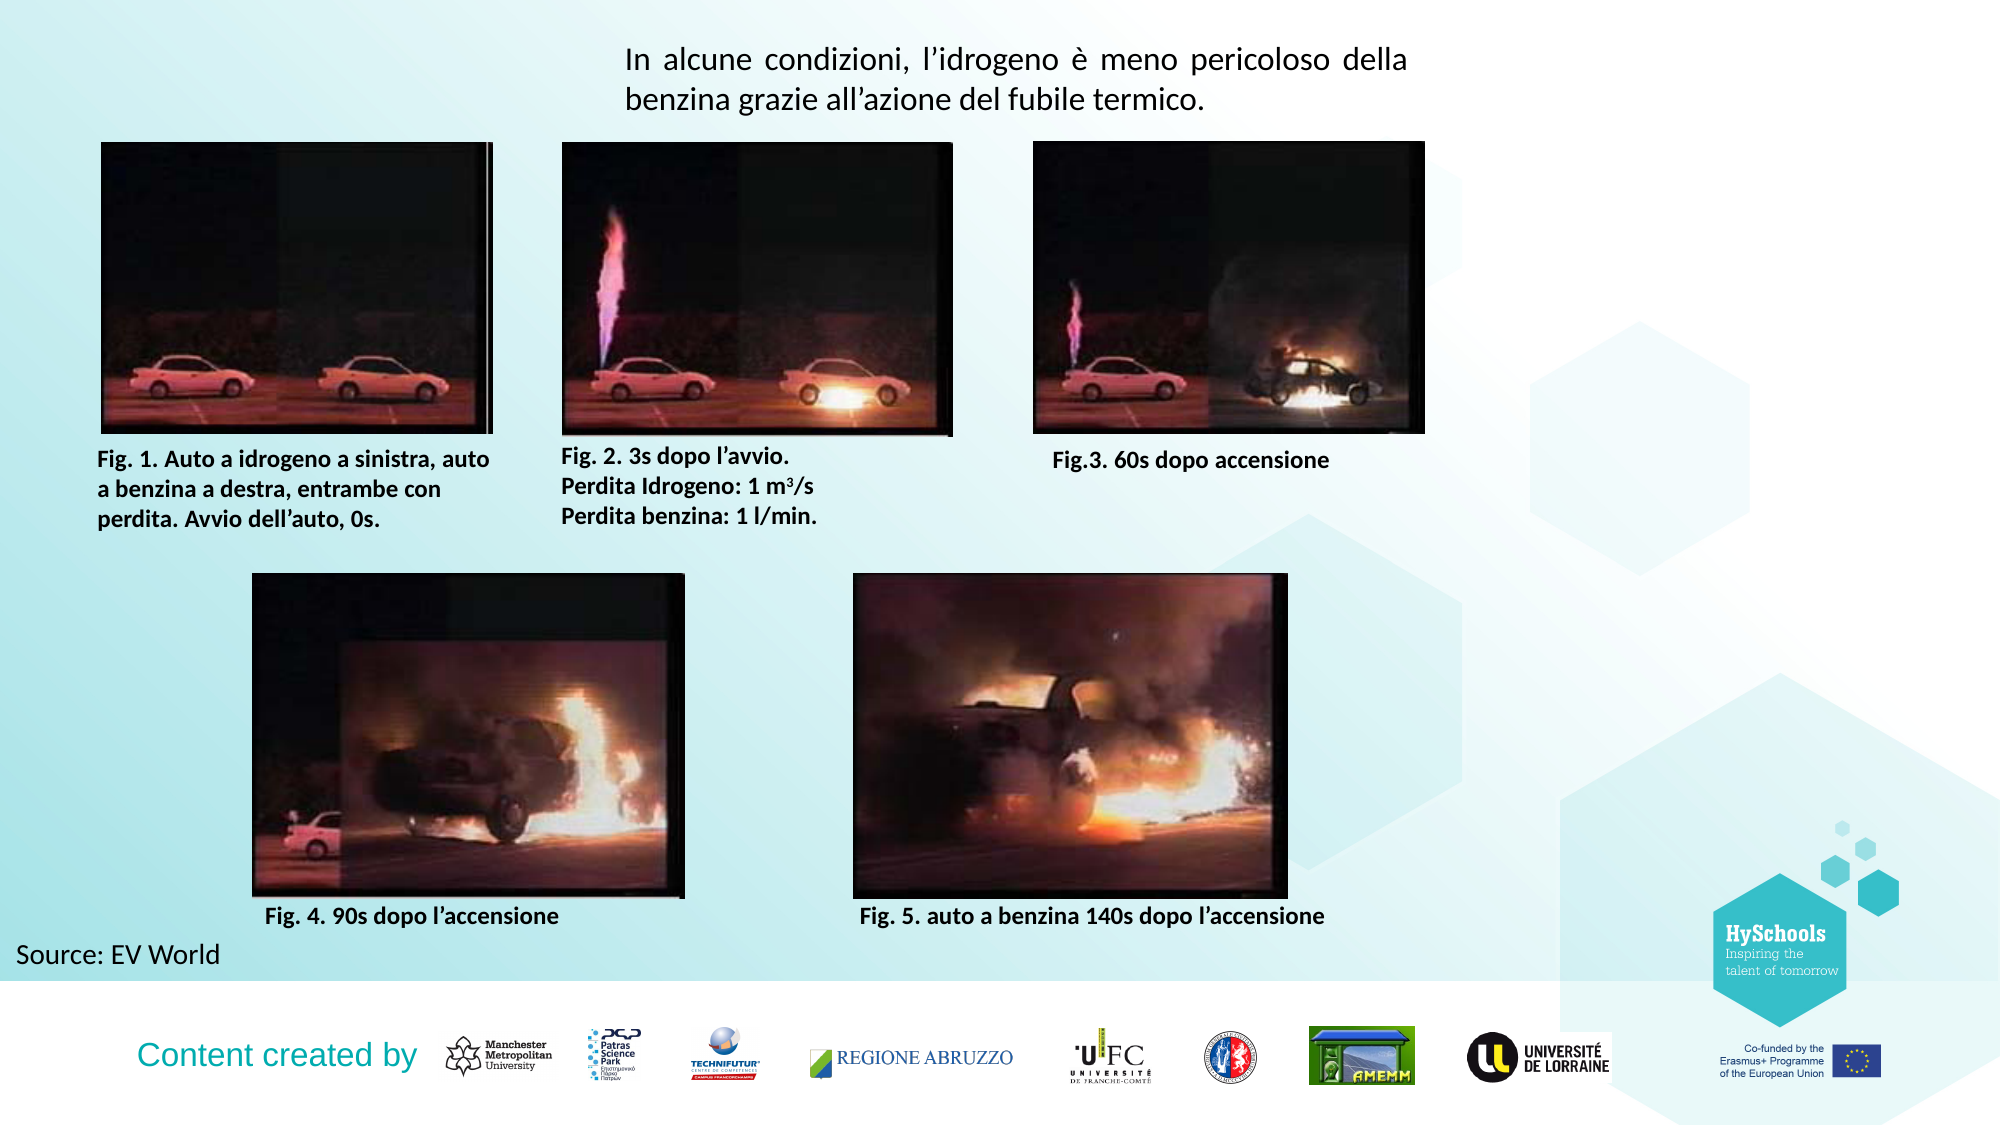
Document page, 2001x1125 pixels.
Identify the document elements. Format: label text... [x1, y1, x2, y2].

text_box Fig.3. 60s dopo accensione [1037, 436, 1354, 482]
text_box Fig. 2. 3s dopo l’avvio. Perdita Idrogeno: 1 m3/s Perdita benzina: 1 l/min. [546, 432, 985, 537]
text_box Fig. 1. Auto a idrogeno a sinistra, auto a benzina a destra, entrambe con perdita. Avvio dell’auto, 0s. [82, 435, 515, 540]
picture [0, 0, 2000, 1125]
text_box Fig. 4. 90s dopo l’accensione [250, 892, 583, 938]
text_box Fig. 5. auto a benzina 140s dopo l’accensione [844, 892, 1360, 938]
text_box Source: EV World [1, 927, 244, 978]
text_box In alcune condizioni, l’idrogeno è meno pericoloso della benzina grazie all’azione del fubile termico. [610, 30, 1425, 125]
text_box [119, 411, 1596, 636]
